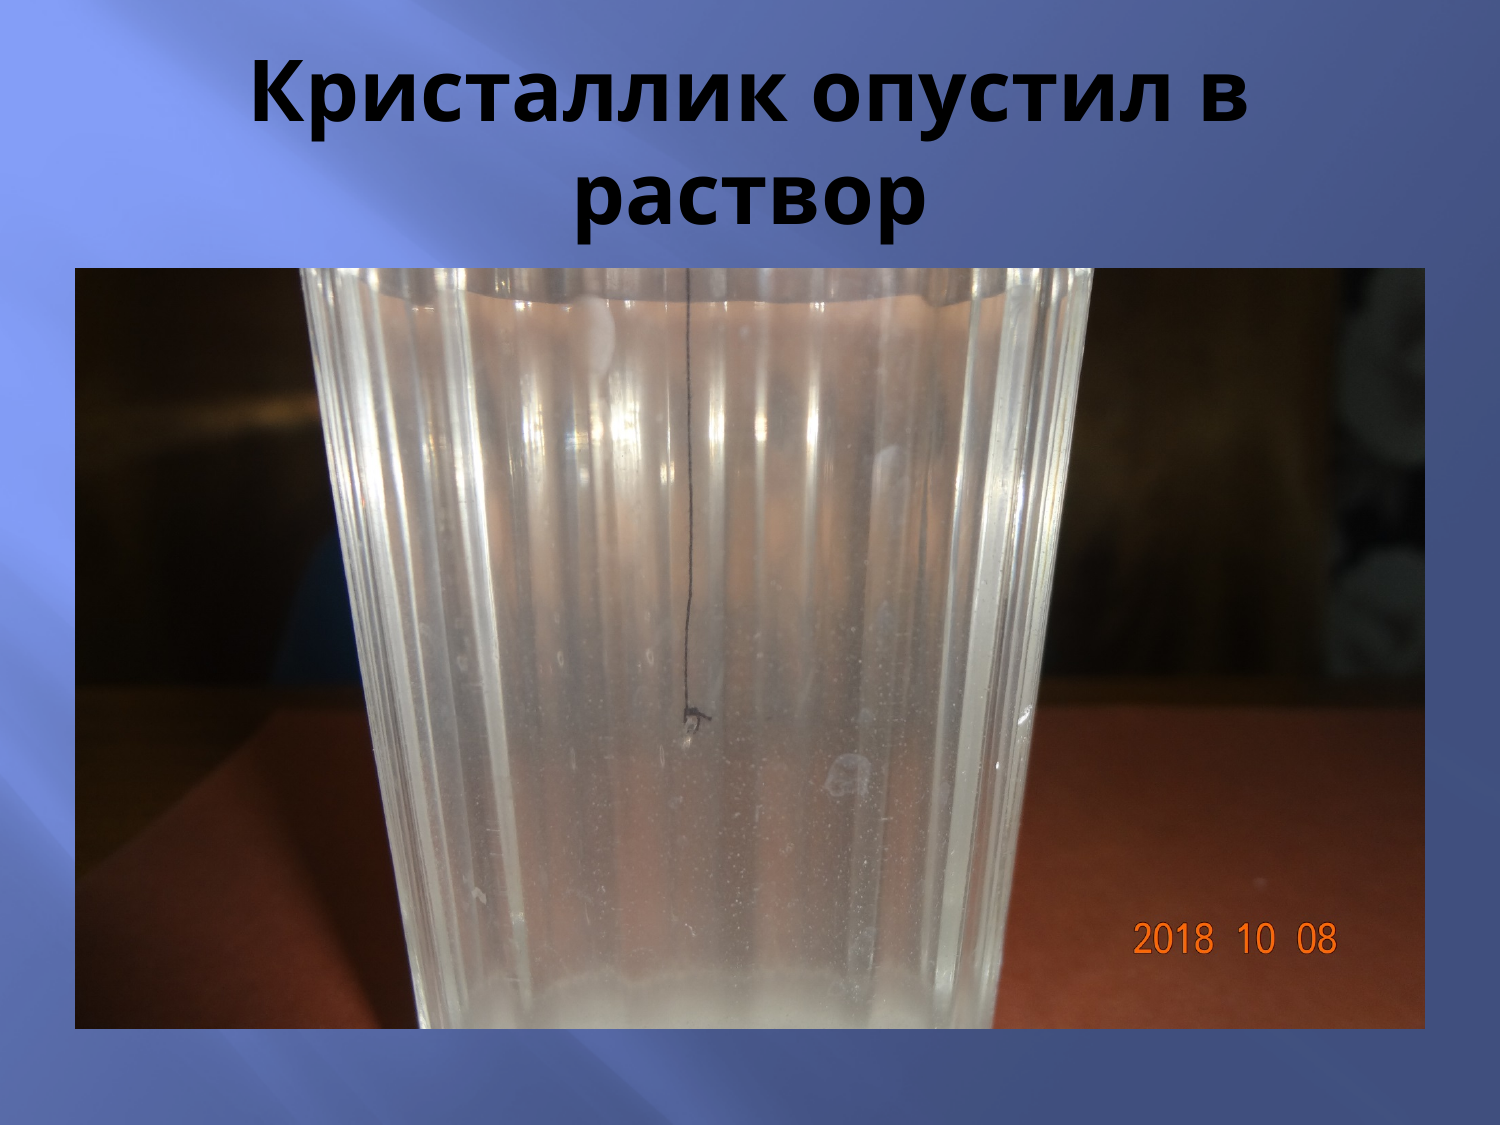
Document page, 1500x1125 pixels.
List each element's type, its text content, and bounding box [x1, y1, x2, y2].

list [74, 268, 1426, 1029]
title Кристаллик опустил в раствор [75, 45, 1425, 233]
